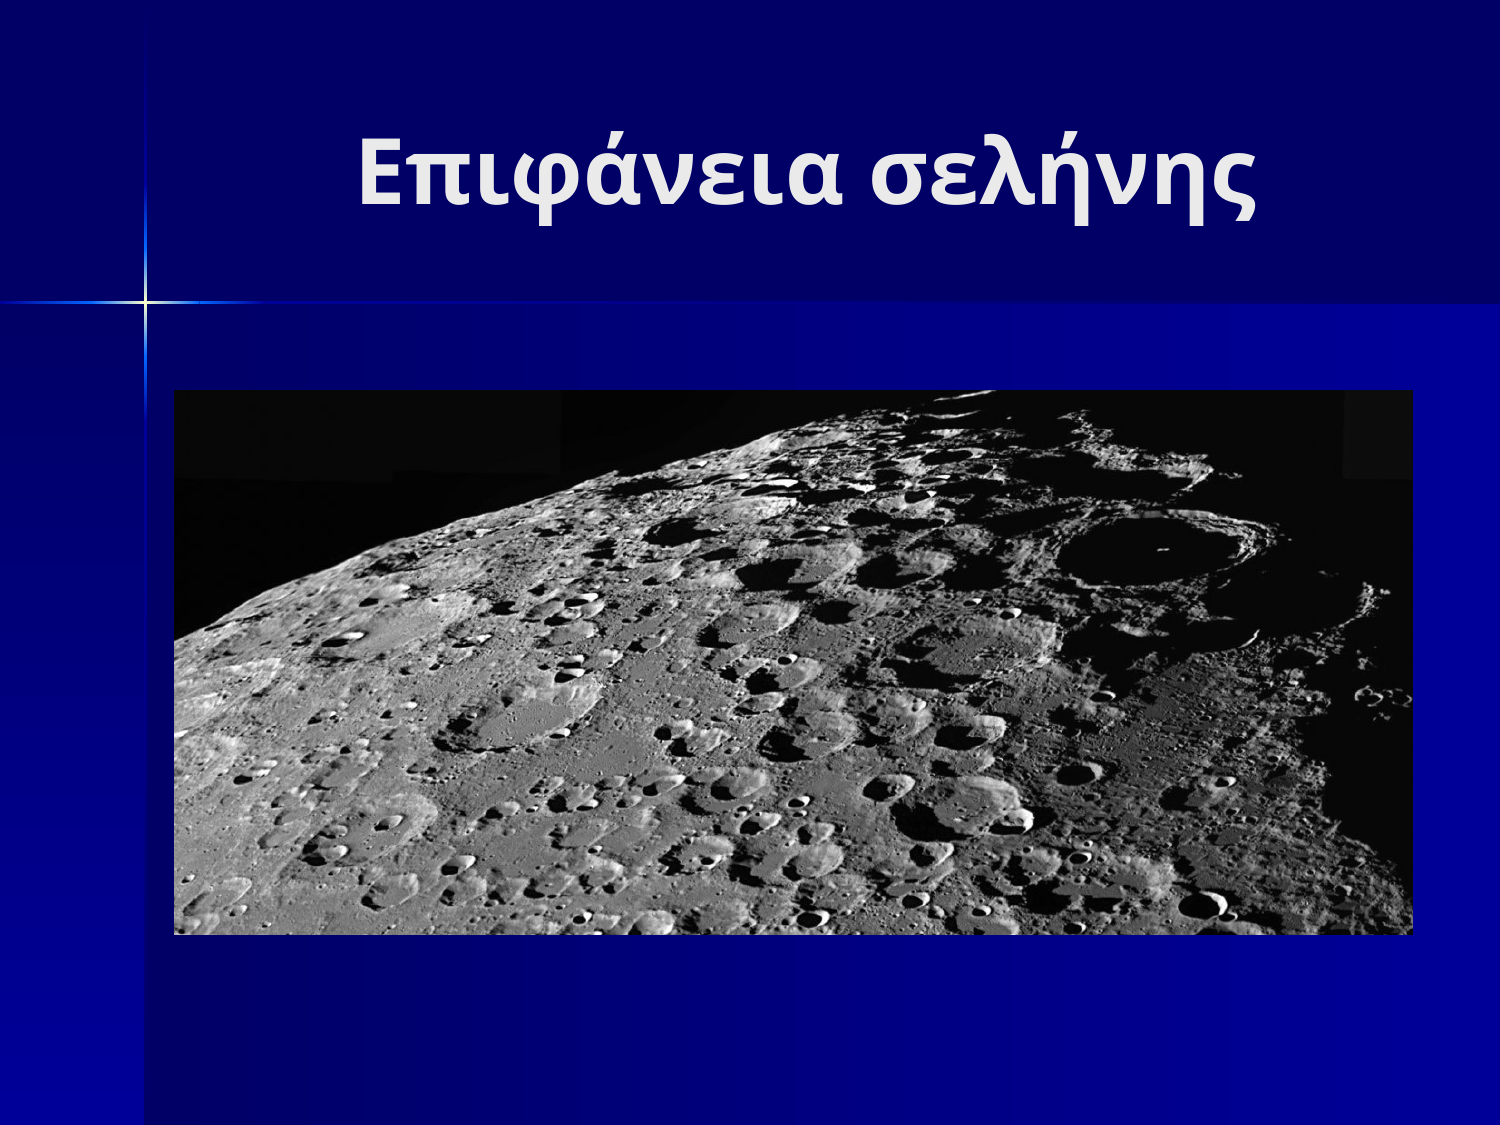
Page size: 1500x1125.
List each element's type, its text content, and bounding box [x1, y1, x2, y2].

title Επιφάνεια σελήνης [174, 49, 1413, 286]
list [174, 390, 1413, 935]
